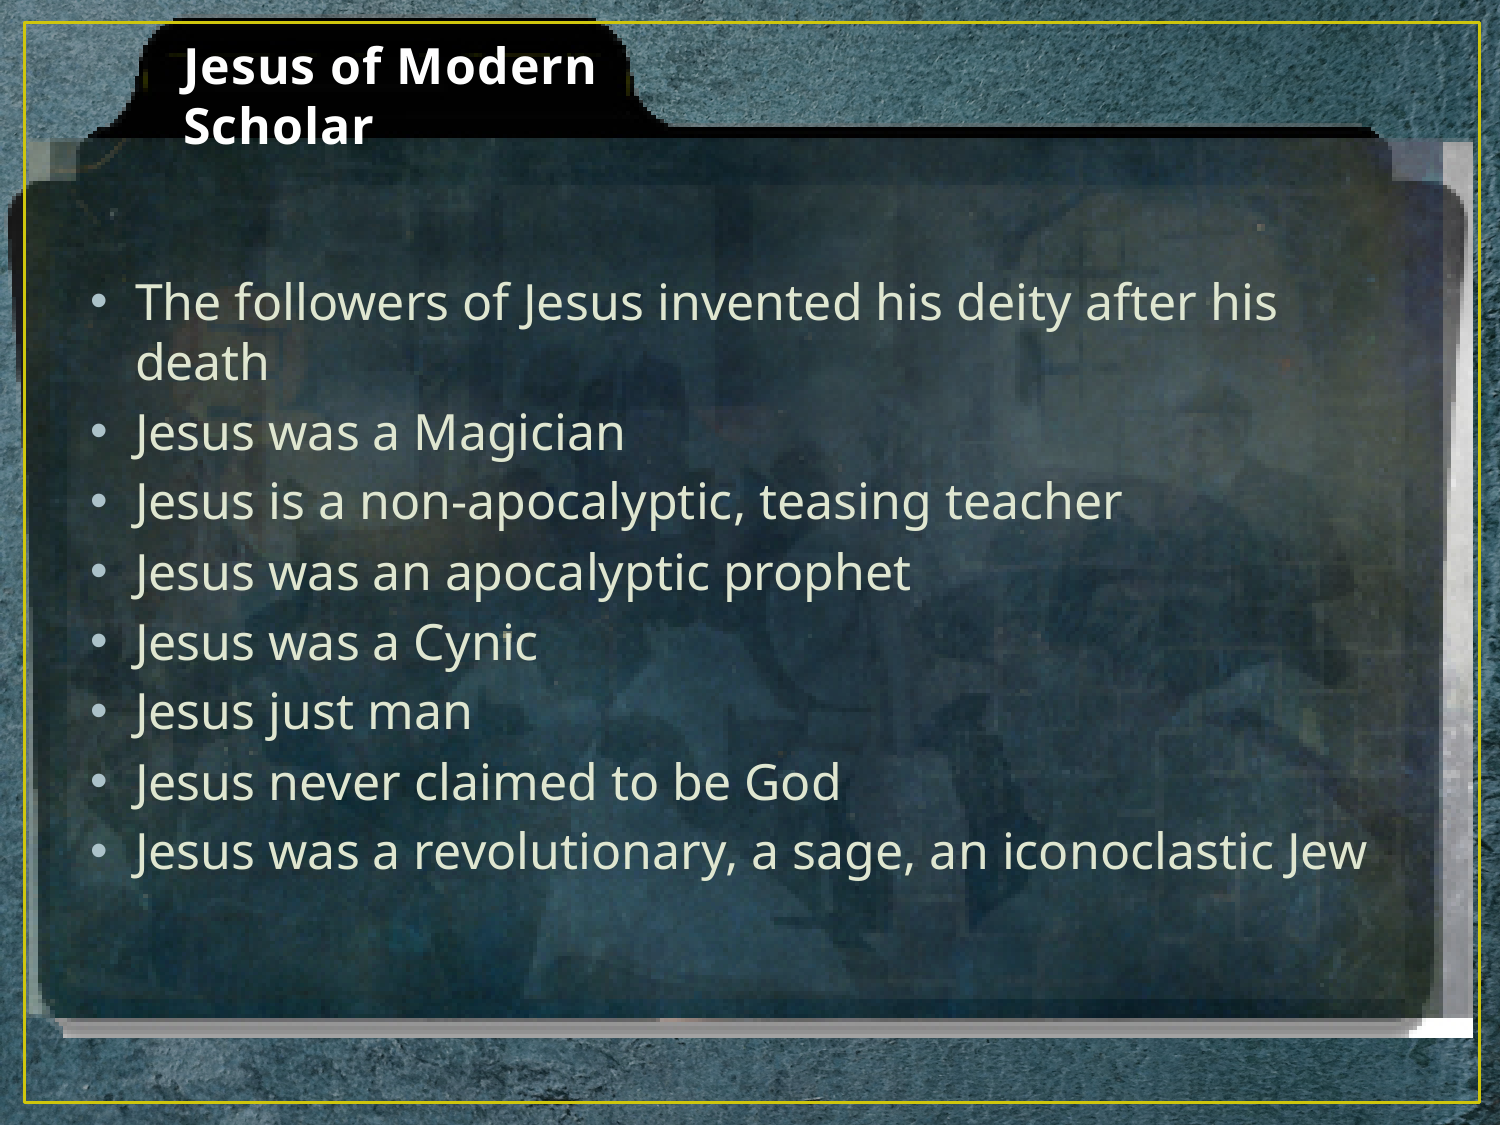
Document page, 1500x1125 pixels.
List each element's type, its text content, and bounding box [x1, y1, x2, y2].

picture [26, 24, 1478, 1101]
picture [0, 0, 1500, 1125]
title Jesus of Modern Scholar [168, 0, 688, 163]
list The followers of Jesus invented his deity after his death Jesus was a Magician Jesus is a non-apocalyptic, teasing teacher Jesus was an apocalyptic prophet Jesus was a Cynic Jesus just man Jesus never claimed to be God Jesus was a revolutionary, a sage, an iconoclastic Jew [75, 262, 1425, 1005]
